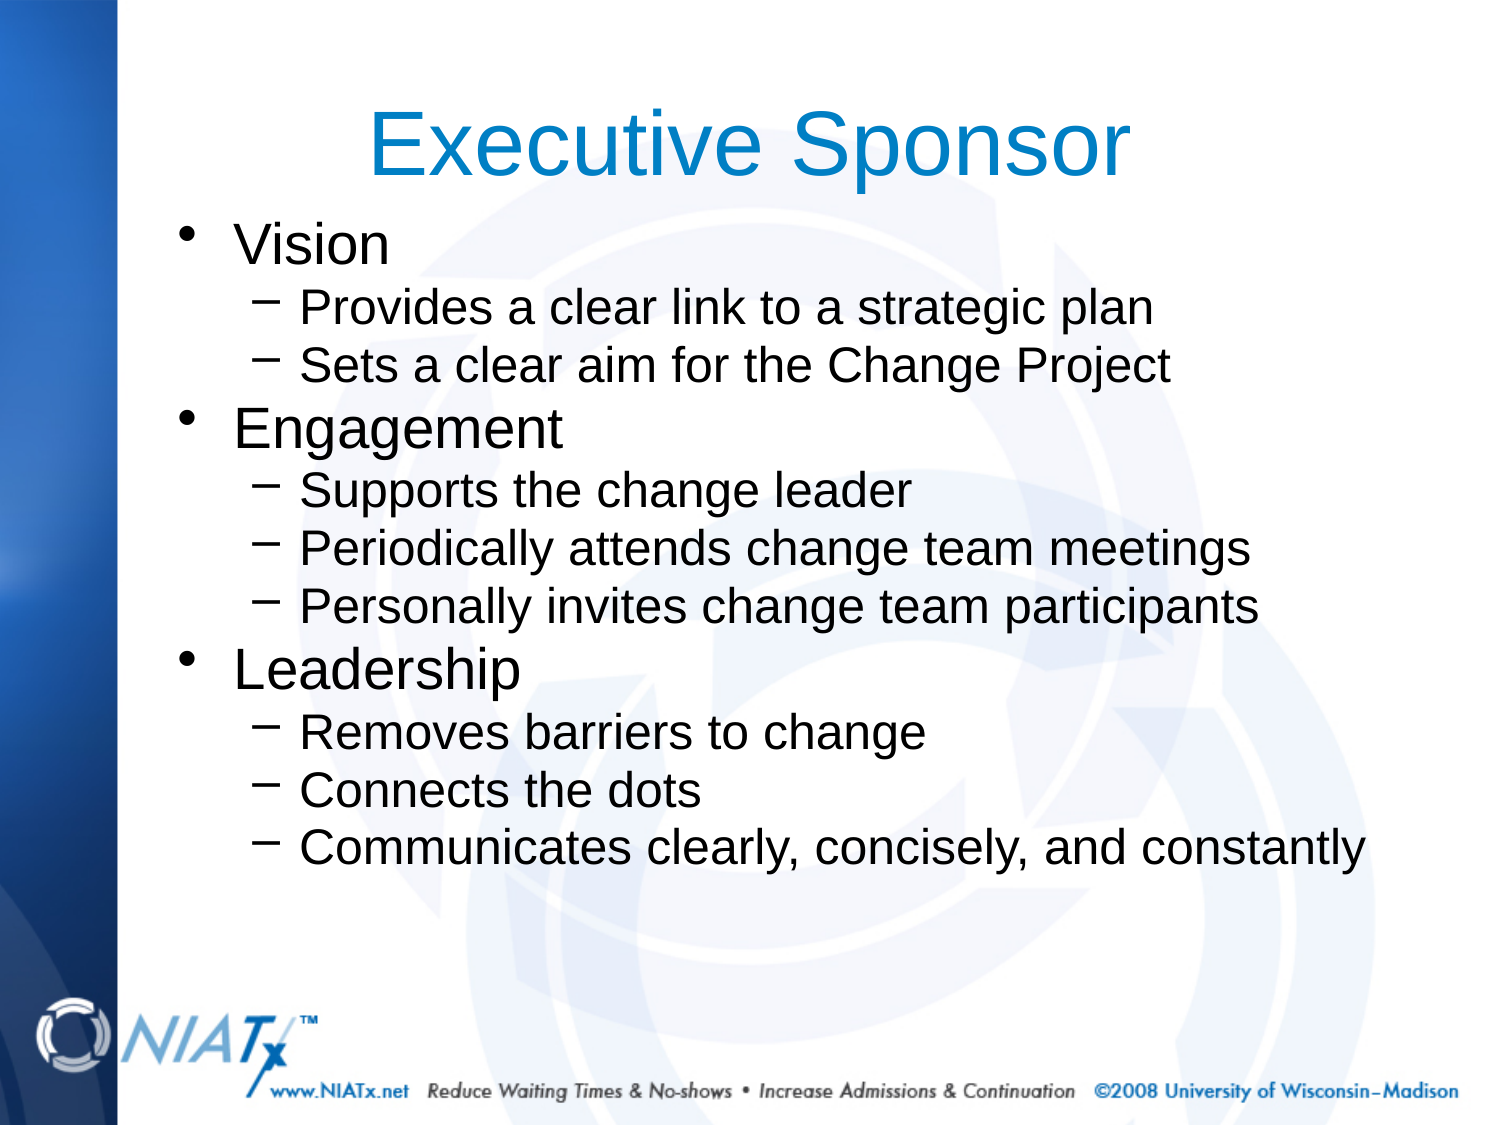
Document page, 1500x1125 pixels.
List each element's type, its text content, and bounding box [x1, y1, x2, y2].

list Vision Provides a clear link to a strategic plan Sets a clear aim for the Change Project Engagement Supports the change leader Periodically attends change team meetings Personally invites change team participants Leadership Removes barriers to change Connects the dots Communicates clearly, concisely, and constantly [162, 212, 1475, 938]
picture [0, 0, 1500, 1125]
title Executive Sponsor [74, 44, 1426, 233]
